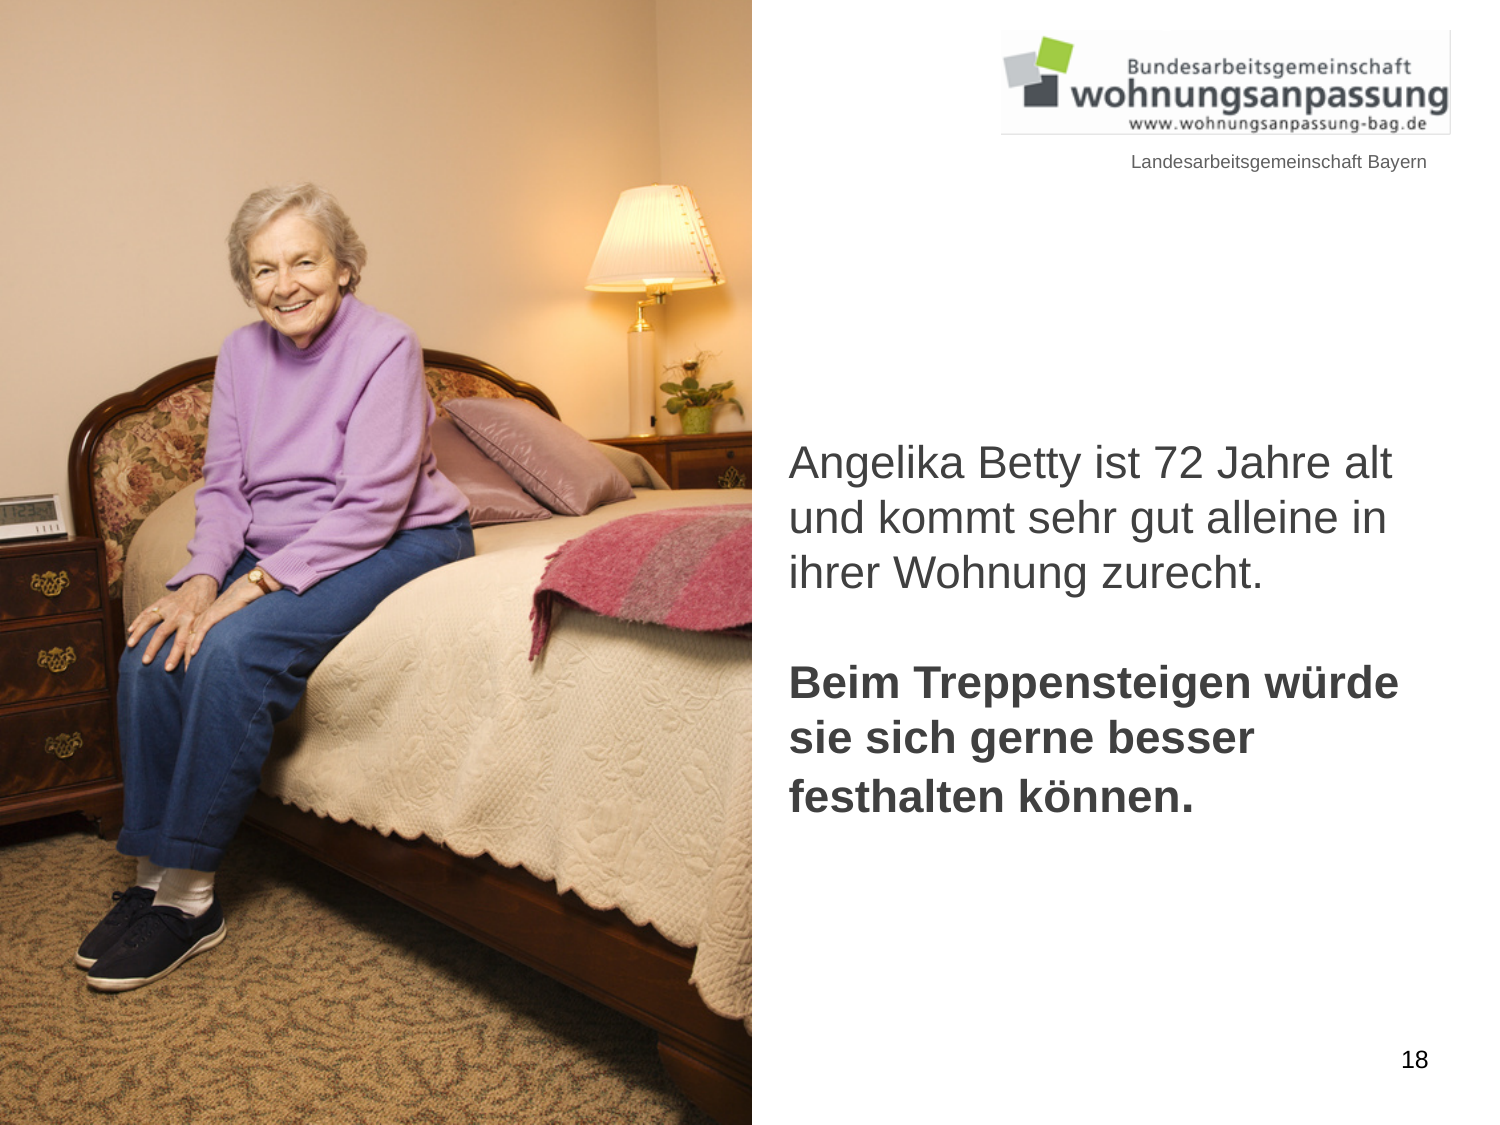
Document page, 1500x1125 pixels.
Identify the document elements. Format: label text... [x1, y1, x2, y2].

title Angelika Betty ist 72 Jahre alt und kommt sehr gut alleine in ihrer Wohnung zurecht. Beim Treppensteigen würde sie sich gerne besser festhalten können. [773, 184, 1447, 1071]
picture [0, 0, 752, 1125]
picture [1001, 30, 1452, 136]
